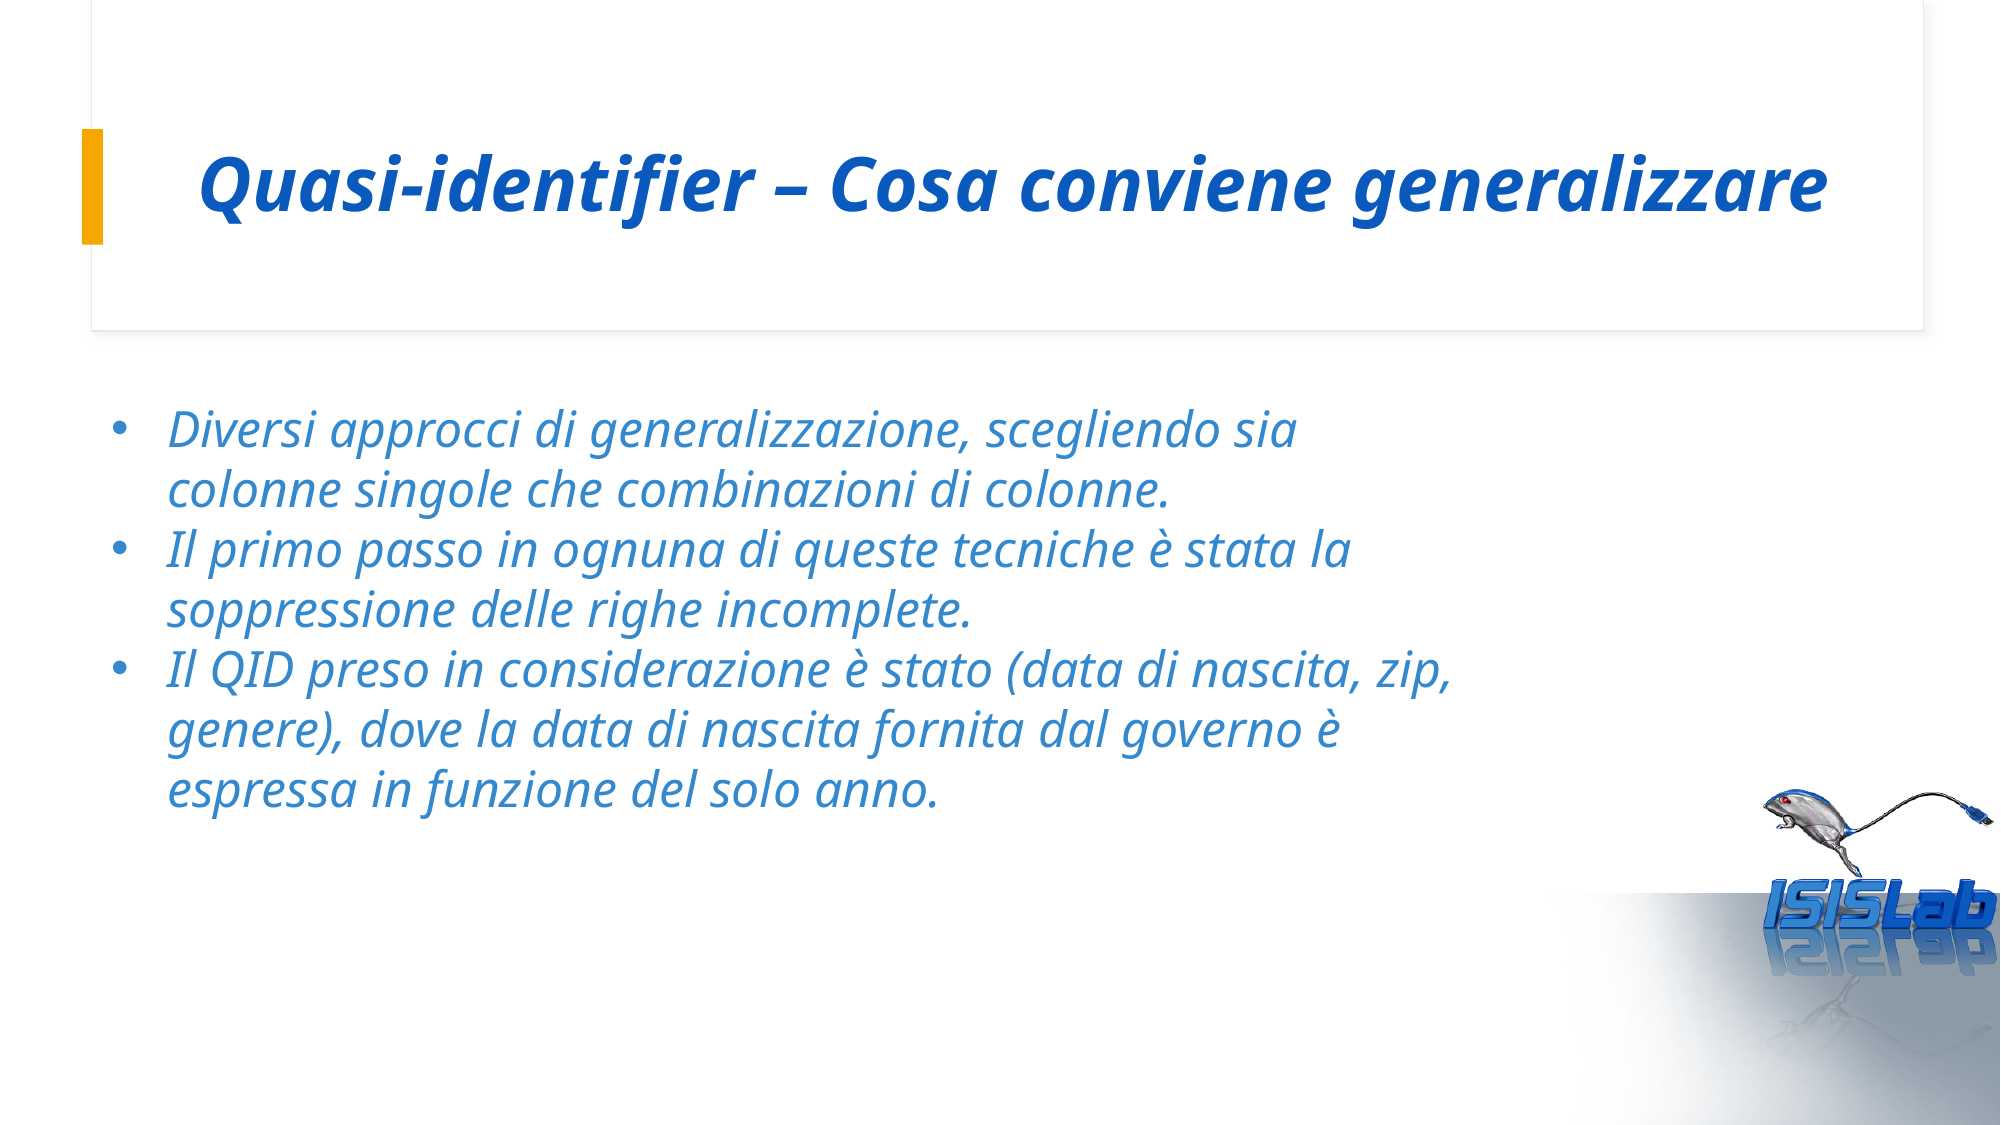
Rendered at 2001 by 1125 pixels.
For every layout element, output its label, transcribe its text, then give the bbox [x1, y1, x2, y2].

text_box Diversi approcci di generalizzazione, scegliendo sia colonne singole che combinazioni di colonne. Il primo passo in ognuna di queste tecniche è stata la soppressione delle righe incomplete. Il QID preso in considerazione è stato (data di nascita, zip, genere), dove la data di nascita fornita dal governo è espressa in funzione del solo anno. [96, 390, 1495, 951]
picture [1360, 644, 2000, 1125]
title Quasi-identifier – Cosa conviene generalizzare [183, 90, 1851, 284]
